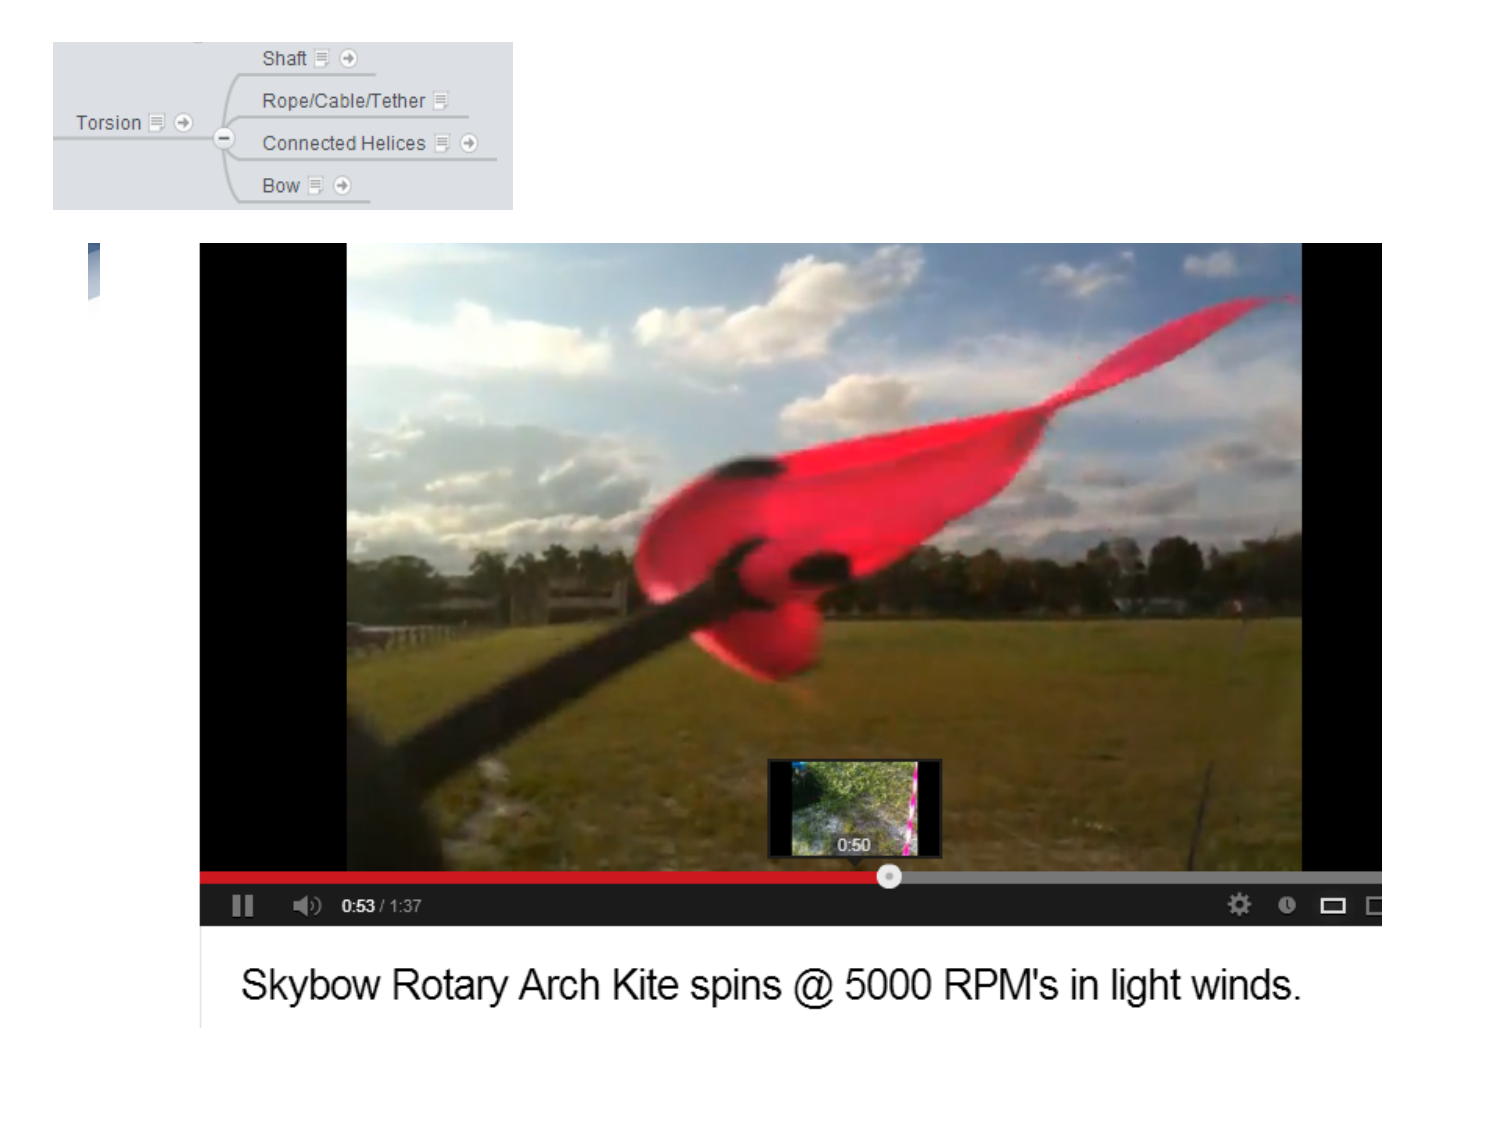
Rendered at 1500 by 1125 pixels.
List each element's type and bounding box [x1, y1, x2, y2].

picture [52, 42, 513, 211]
picture [88, 243, 1382, 1029]
